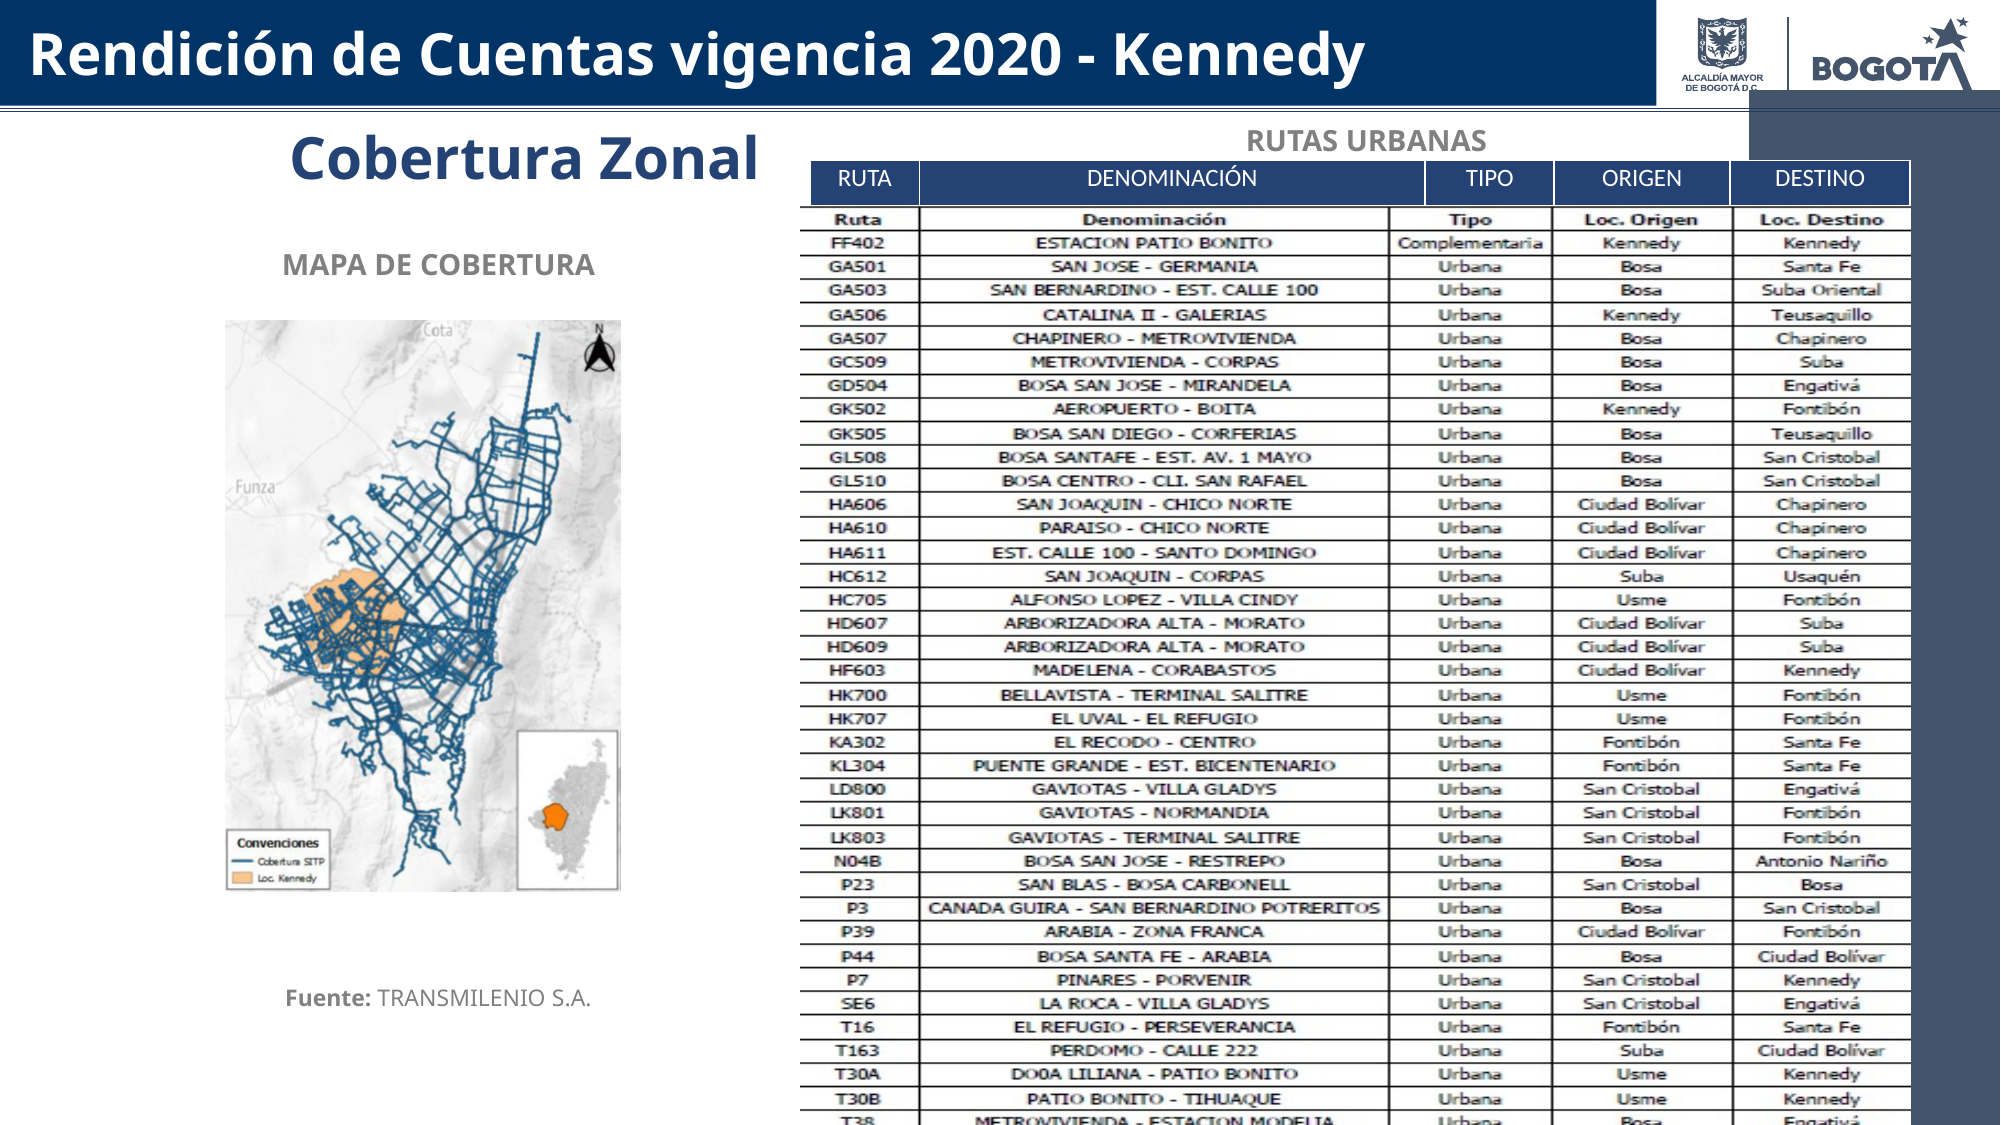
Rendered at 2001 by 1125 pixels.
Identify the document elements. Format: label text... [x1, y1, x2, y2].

text_box Cobertura Zonal [0, 115, 1076, 196]
text_box MAPA DE COBERTURA [148, 238, 729, 289]
text_box Fuente: TRANSMILENIO S.A. [148, 976, 729, 1019]
text_box [0, 0, 1658, 107]
table_header DESTINO [1731, 161, 1909, 205]
table_header TIPO [1426, 165, 1553, 205]
picture [800, 205, 1911, 1125]
table_header ORIGEN [1555, 161, 1729, 205]
text_box RUTAS URBANAS [1076, 114, 1657, 165]
text_box Rendición de Cuentas vigencia 2020 - Kennedy [18, 11, 1601, 93]
table_header RUTA [811, 161, 919, 205]
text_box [1681, 17, 1971, 92]
picture [225, 320, 621, 892]
table_header DENOMINACIÓN [920, 161, 1424, 205]
